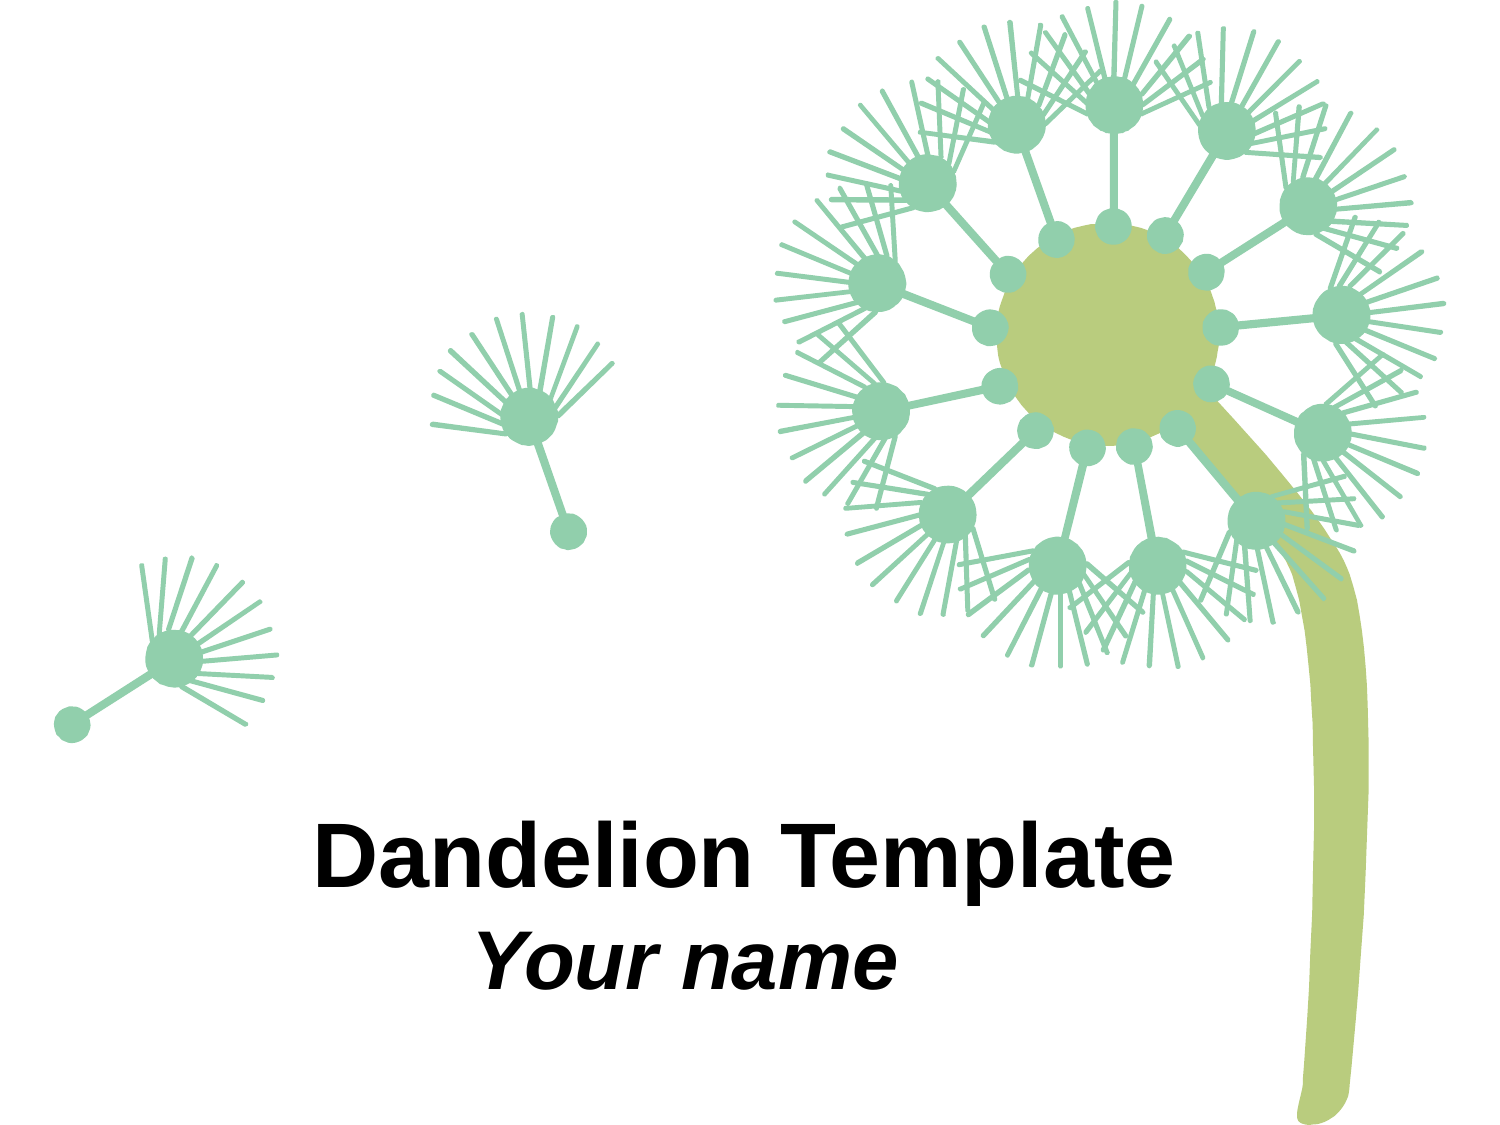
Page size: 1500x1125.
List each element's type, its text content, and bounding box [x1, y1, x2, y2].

title Dandelion Template [107, 729, 1382, 971]
subtitle Your name [174, 898, 1196, 1125]
